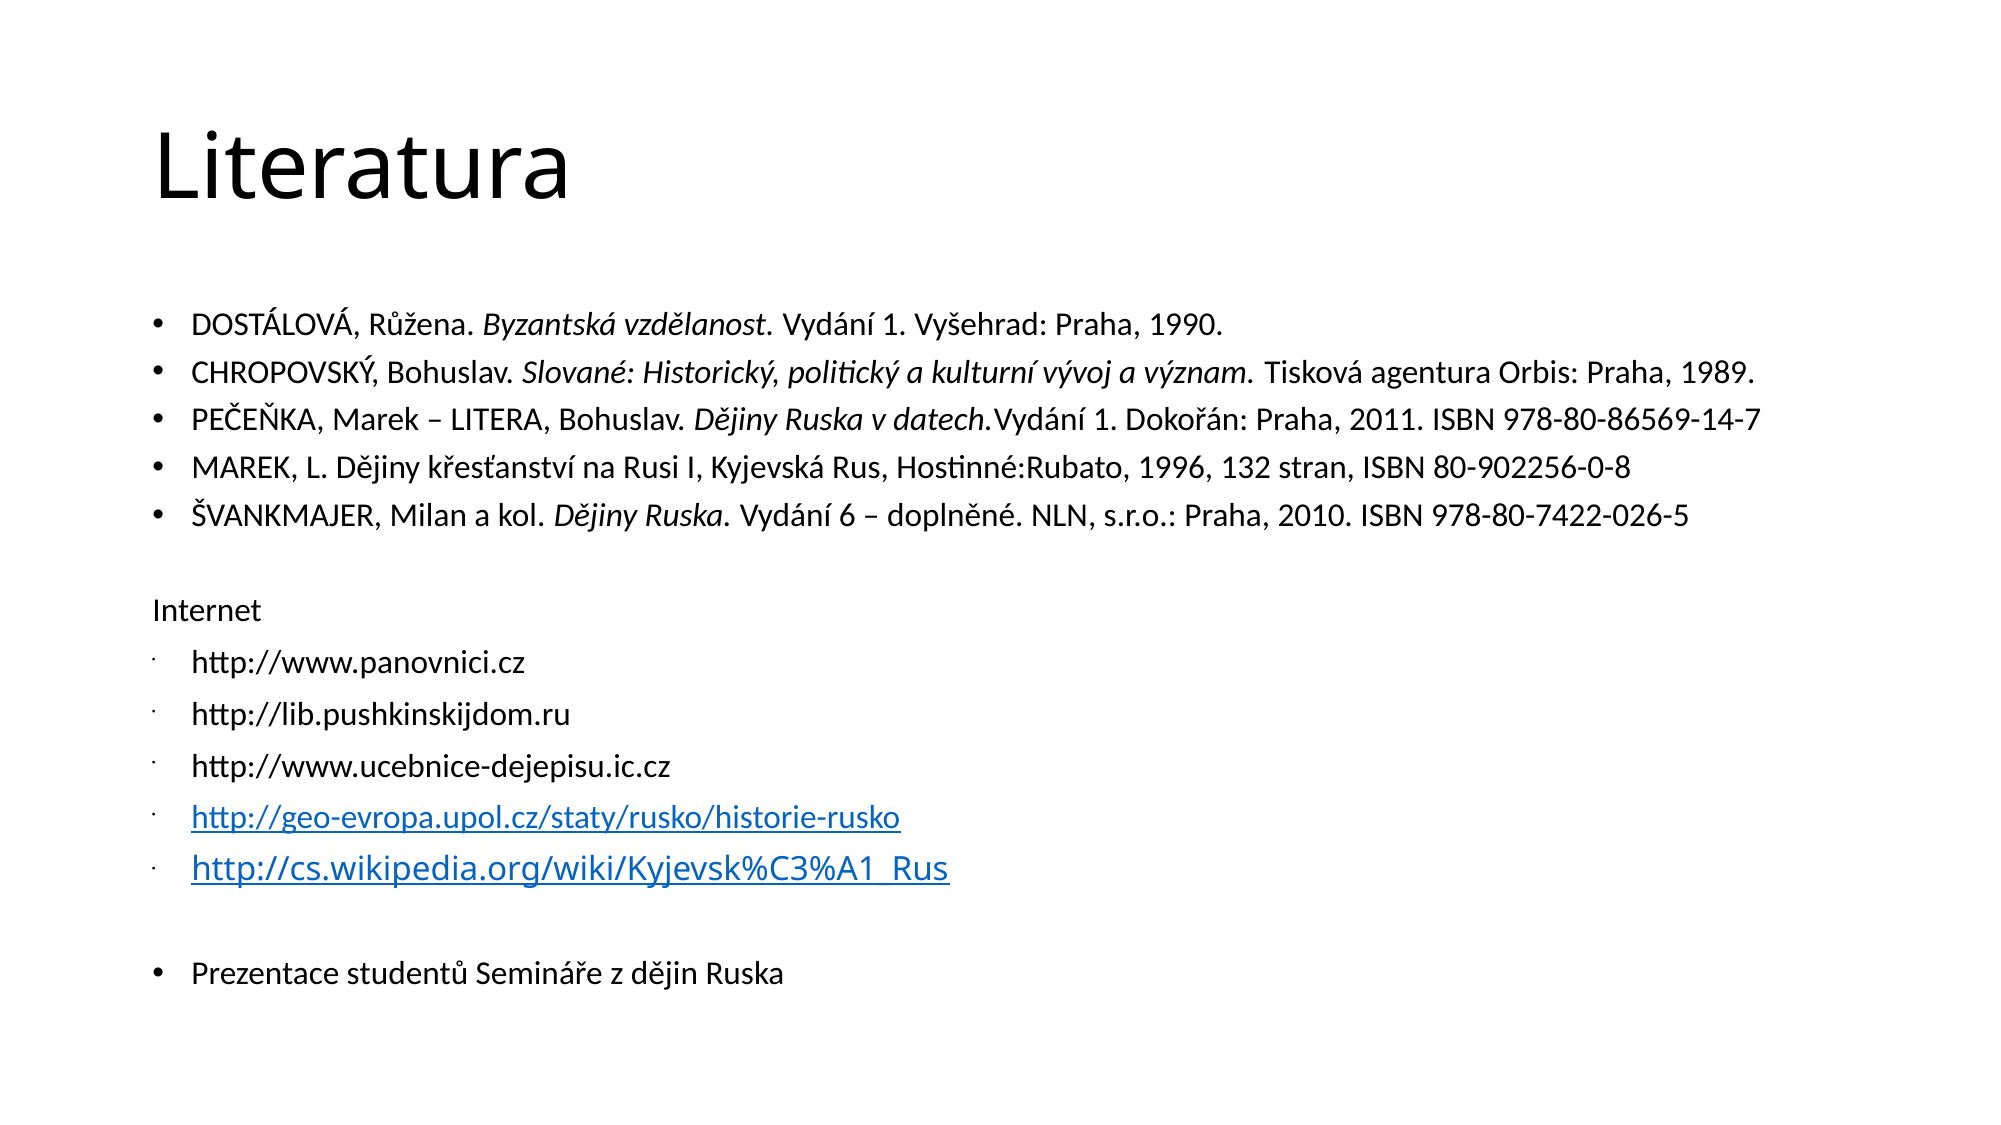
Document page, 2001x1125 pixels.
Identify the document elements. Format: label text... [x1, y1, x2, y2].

list DOSTÁLOVÁ, Růžena. Byzantská vzdělanost. Vydání 1. Vyšehrad: Praha, 1990. CHROPOVSKÝ, Bohuslav. Slované: Historický, politický a kulturní vývoj a význam. Tisková agentura Orbis: Praha, 1989. PEČEŇKA, Marek – LITERA, Bohuslav. Dějiny Ruska v datech.Vydání 1. Dokořán: Praha, 2011. ISBN 978-80-86569-14-7 MAREK, L. Dějiny křesťanství na Rusi I, Kyjevská Rus, Hostinné:Rubato, 1996, 132 stran, ISBN 80-902256-0-8 ŠVANKMAJER, Milan a kol. Dějiny Ruska. Vydání 6 – doplněné. NLN, s.r.o.: Praha, 2010. ISBN 978-80-7422-026-5 Internet http://www.panovnici.cz http://lib.pushkinskijdom.ru http://www.ucebnice-dejepisu.ic.cz http://geo-evropa.upol.cz/staty/rusko/historie-rusko http://cs.wikipedia.org/wiki/Kyjevsk%C3%A1_Rus Prezentace studentů Semináře z dějin Ruska [137, 299, 1863, 1014]
title Literatura [137, 59, 1863, 278]
